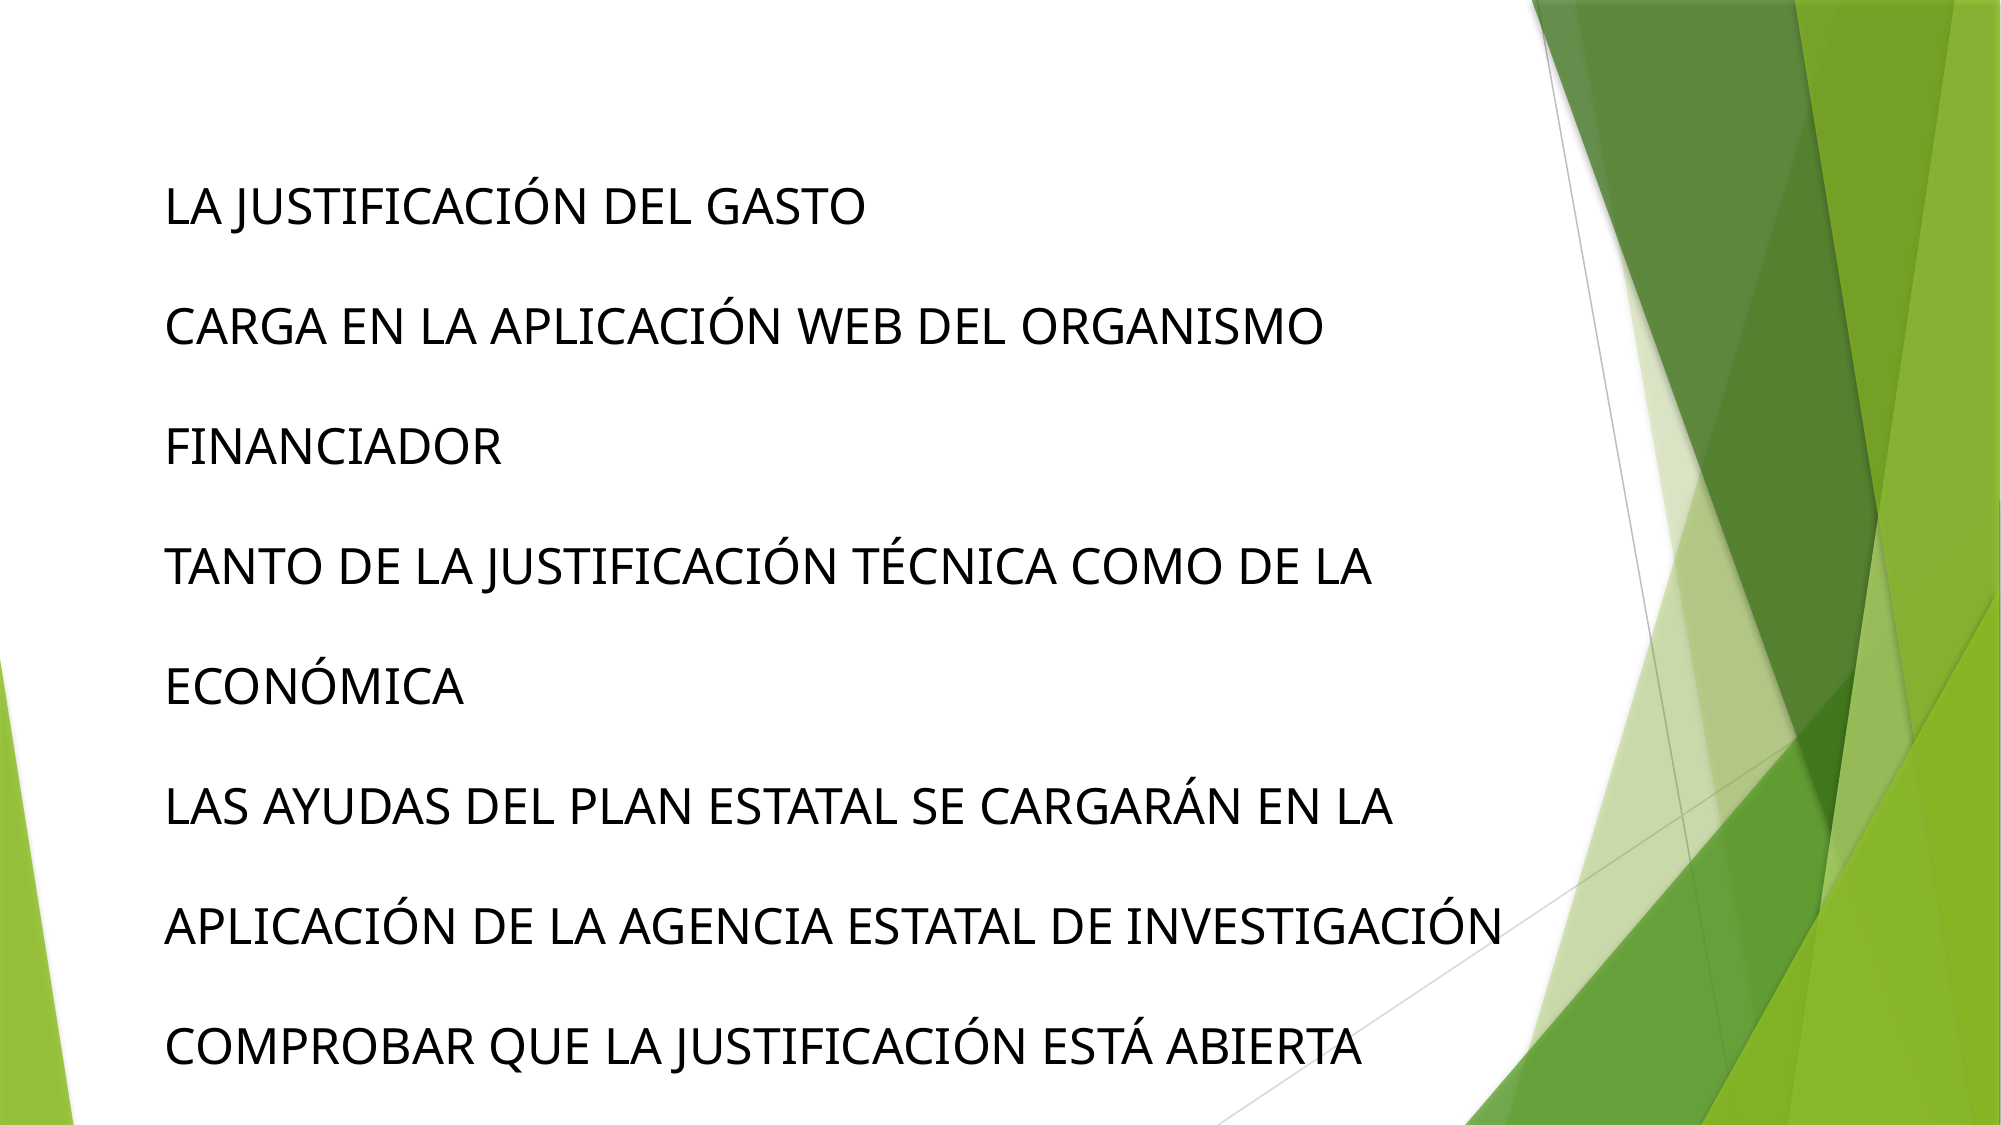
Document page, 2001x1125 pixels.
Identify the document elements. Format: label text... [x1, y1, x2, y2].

text_box LA JUSTIFICACIÓN DEL GASTO CARGA EN LA APLICACIÓN WEB DEL ORGANISMO FINANCIADOR TANTO DE LA JUSTIFICACIÓN TÉCNICA COMO DE LA ECONÓMICA LAS AYUDAS DEL PLAN ESTATAL SE CARGARÁN EN LA APLICACIÓN DE LA AGENCIA ESTATAL DE INVESTIGACIÓN COMPROBAR QUE LA JUSTIFICACIÓN ESTÁ ABIERTA CONSULTAR INTRUCCIONES DE EJECUCIÓN Y JUSTIFICACIÓN ELABORAR PROCEDIMIENTO PARA CARGA [149, 107, 1686, 1125]
